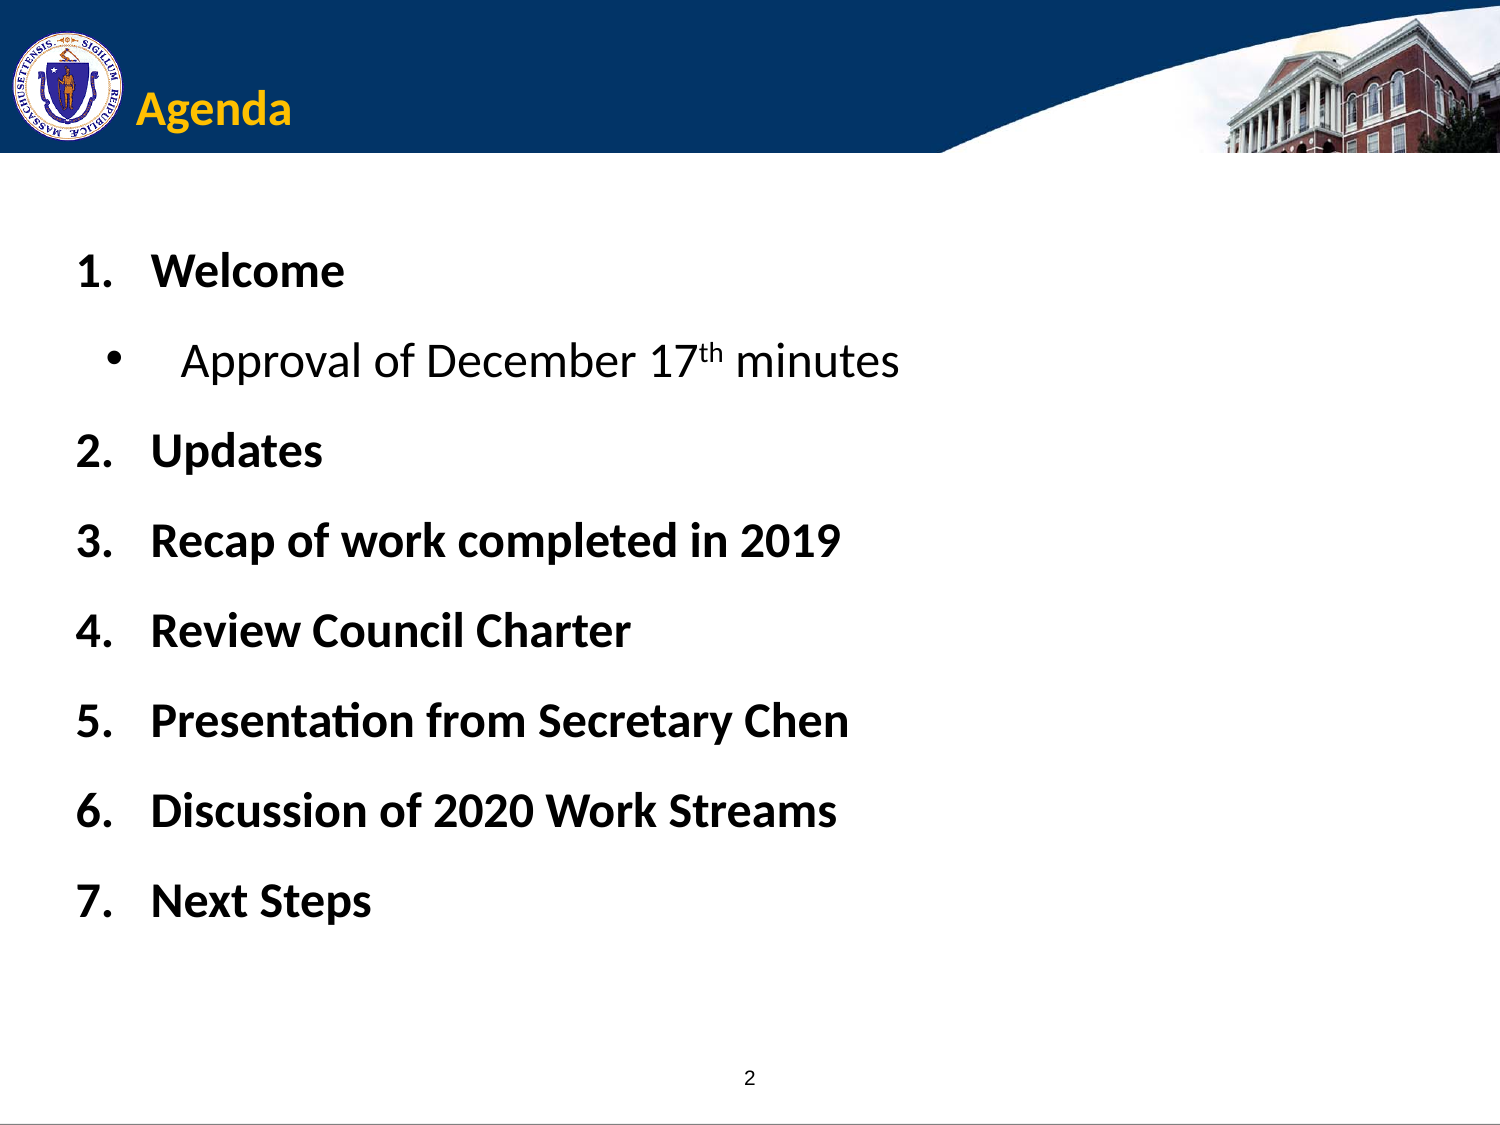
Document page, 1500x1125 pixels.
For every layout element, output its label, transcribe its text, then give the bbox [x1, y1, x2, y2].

text_box Welcome Approval of December 17th minutes Updates Recap of work completed in 2019 Review Council Charter Presentation from Secretary Chen Discussion of 2020 Work Streams Next Steps [60, 199, 1386, 935]
picture [0, 0, 1500, 153]
title Agenda [120, 17, 1051, 144]
